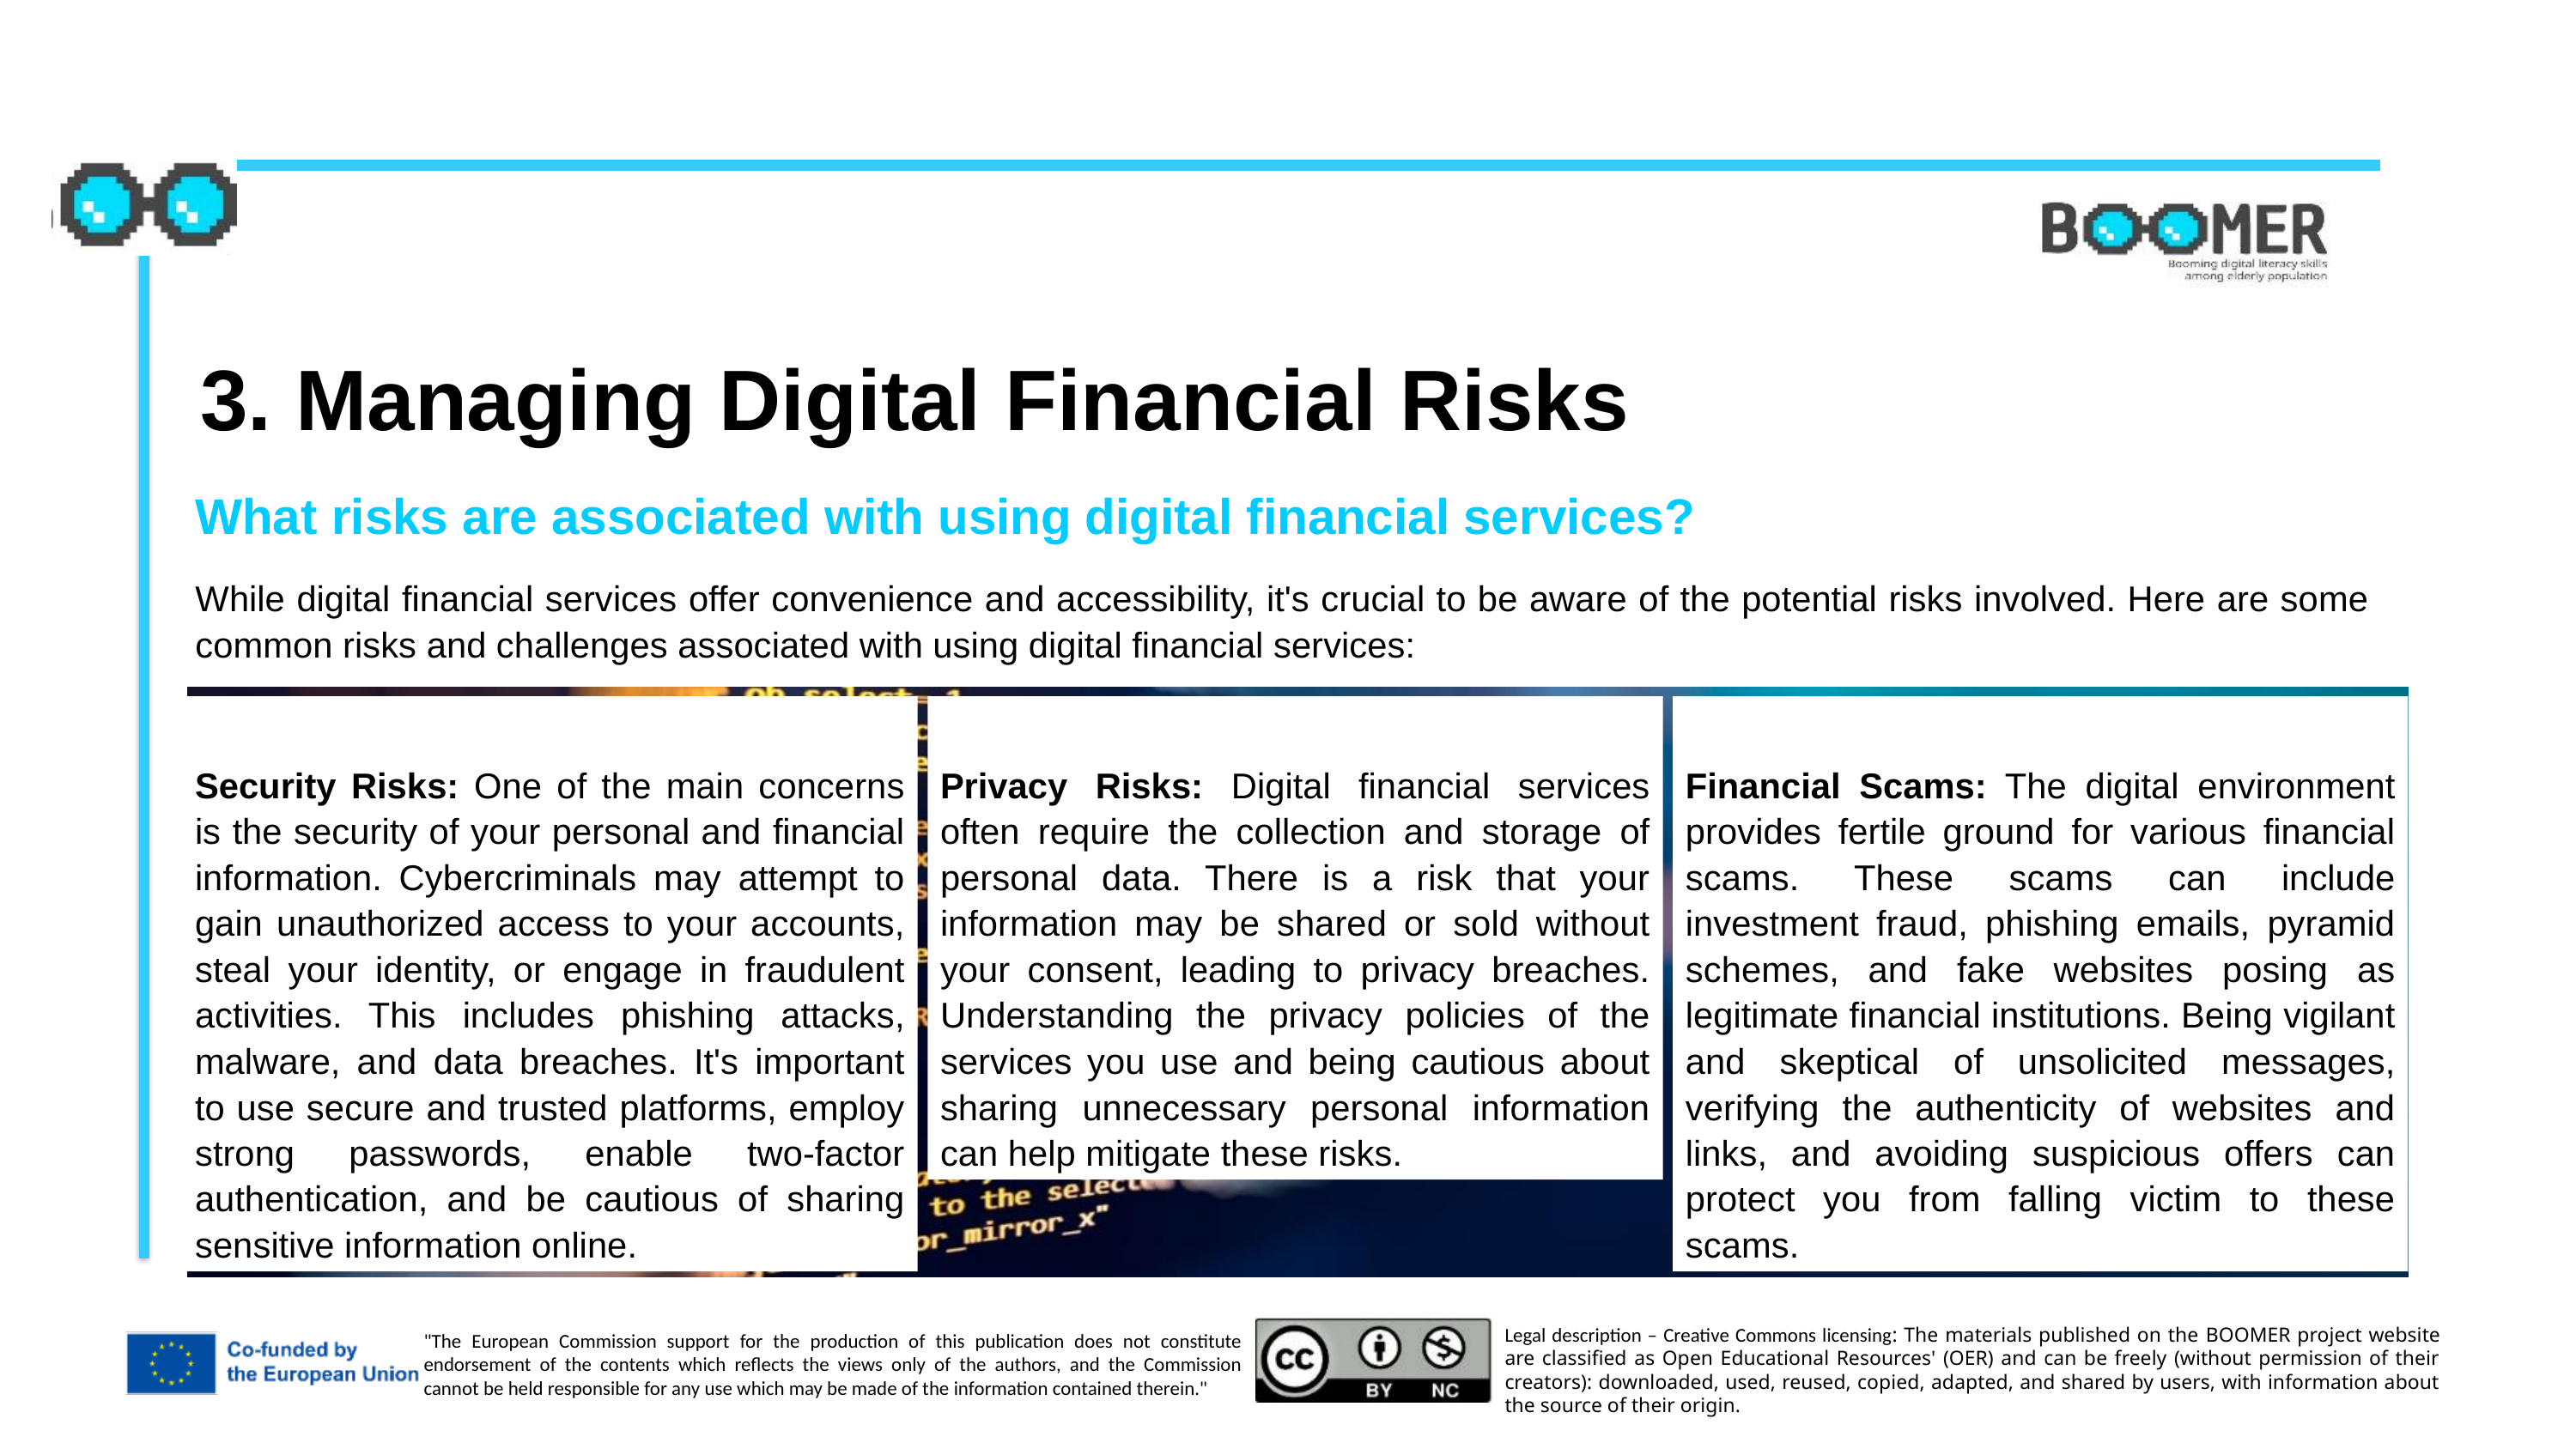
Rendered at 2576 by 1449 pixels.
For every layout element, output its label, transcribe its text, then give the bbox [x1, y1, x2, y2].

text_box 3. Managing Digital Financial Risks [187, 337, 2383, 454]
picture [52, 142, 237, 256]
picture [187, 686, 2409, 1277]
text_box What risks are associated with using digital financial services? [182, 477, 2383, 551]
picture [2275, 686, 2295, 694]
picture [2188, 686, 2209, 694]
picture [2038, 191, 2334, 288]
text_box While digital financial services offer convenience and accessibility, it's crucial to be aware of the potential risks involved. Here are some common risks and challenges associated with using digital financial services: [182, 567, 2383, 672]
picture [1255, 1318, 1492, 1403]
picture [124, 1331, 441, 1397]
